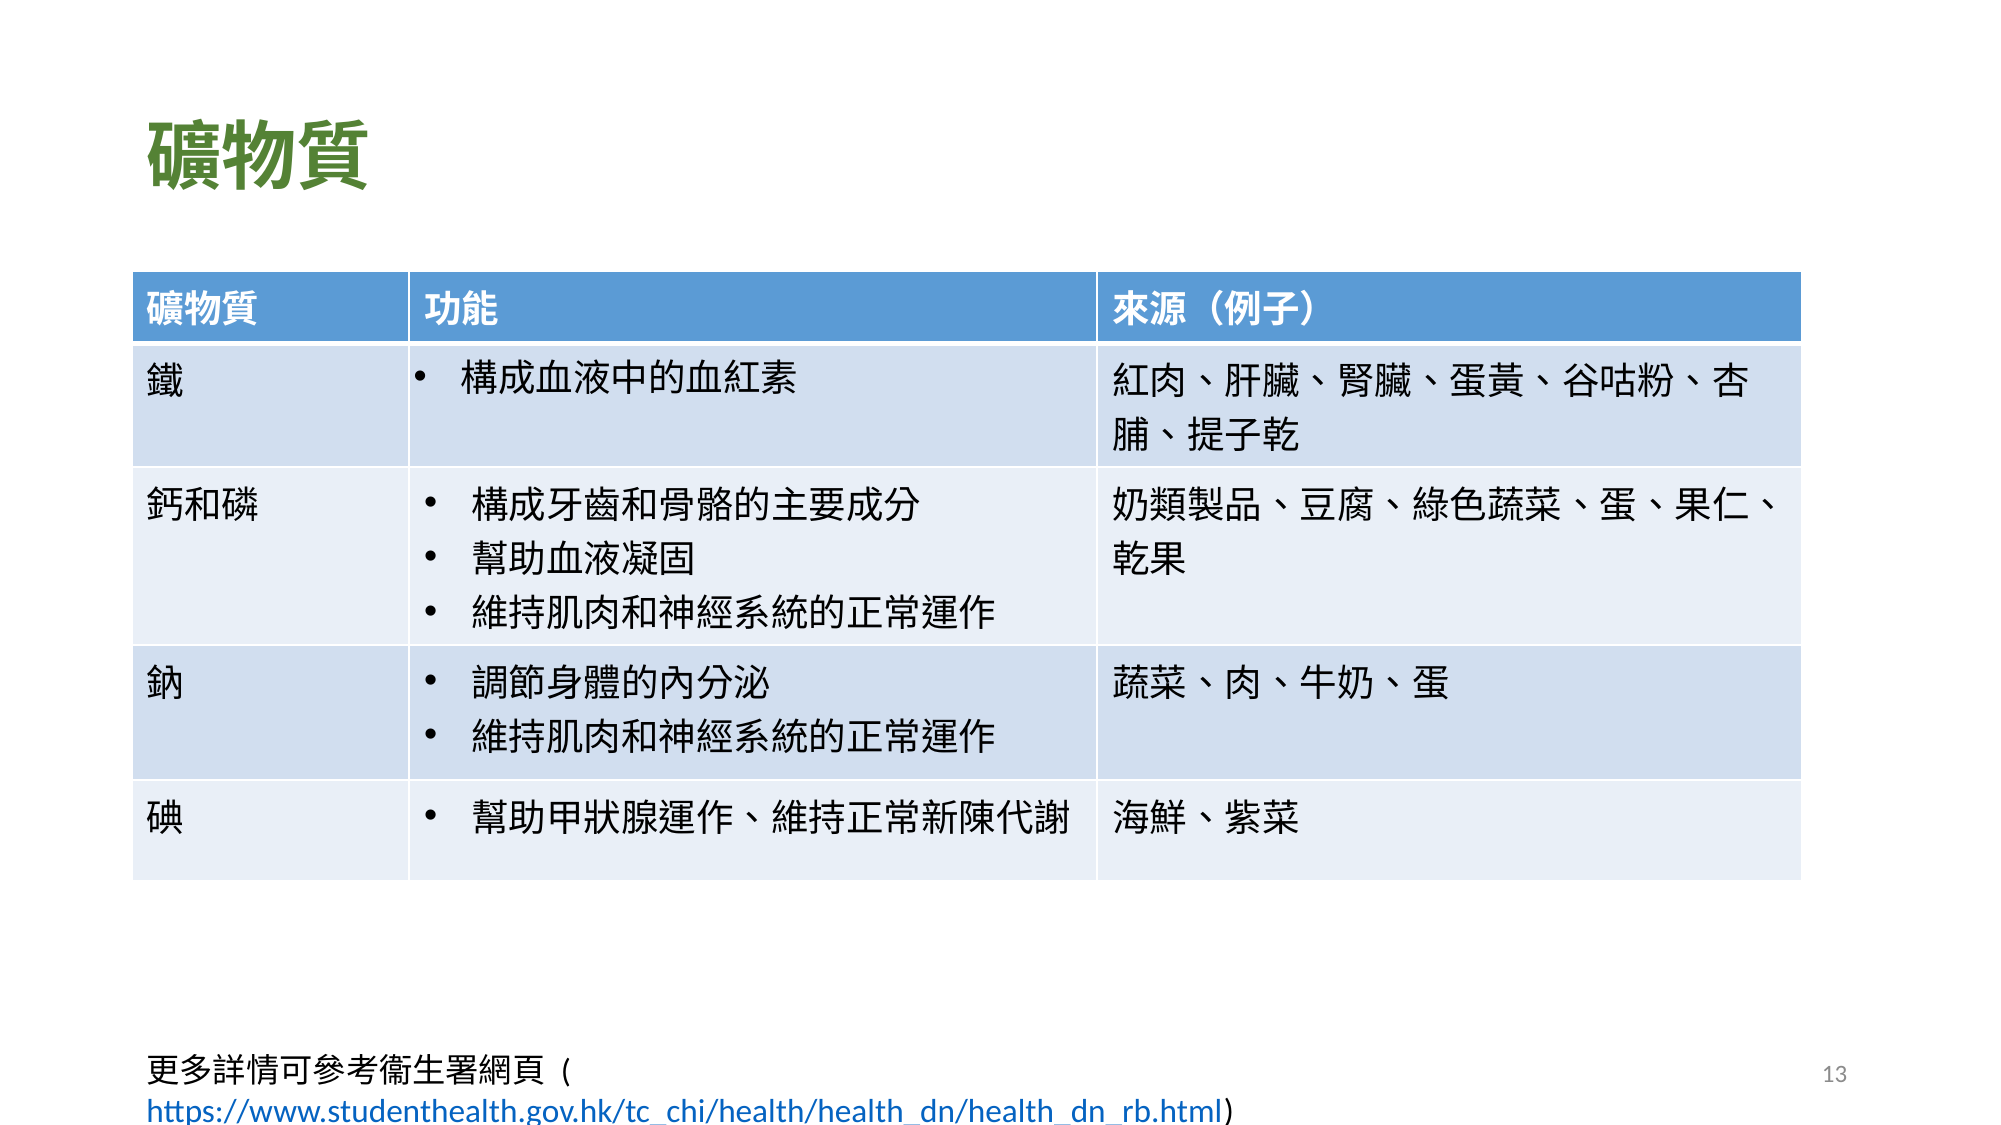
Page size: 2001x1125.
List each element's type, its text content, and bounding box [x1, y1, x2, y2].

table_cell 鈣和磷 [133, 468, 408, 644]
table_cell 奶類製品、豆腐、綠色蔬菜、蛋、果仁、乾果 [1098, 468, 1801, 644]
table_cell 海鮮、紫菜 [1098, 781, 1801, 880]
slide_number 13 [1663, 1042, 1863, 1103]
table_cell 紅肉、肝臟、腎臟、蛋黃、谷咕粉、杏脯、提子乾 [1098, 346, 1801, 466]
text_box 更多詳情可參考衞生署網頁 (https://www.studenthealth.gov.hk/tc_chi/health/health_dn/health_dn_rb.html) [131, 1041, 1663, 1125]
table_cell 鐵 [133, 346, 408, 466]
table_cell 構成血液中的血紅素 [410, 346, 1096, 466]
title 礦物質 [131, 105, 1472, 213]
table_header 功能 [410, 272, 1096, 341]
table_cell 調節身體的內分泌 維持肌肉和神經系統的正常運作 [410, 646, 1096, 779]
table_header 礦物質 [133, 272, 408, 341]
table_cell 蔬菜、肉、牛奶、蛋 [1098, 646, 1801, 779]
table_cell 鈉 [133, 646, 408, 779]
table_cell 幫助甲狀腺運作、維持正常新陳代謝 [410, 781, 1096, 880]
table_cell 構成牙齒和骨骼的主要成分 幫助血液凝固 維持肌肉和神經系統的正常運作 [410, 468, 1096, 644]
table_header 來源（例子） [1098, 272, 1801, 341]
table_cell 碘 [133, 781, 408, 880]
